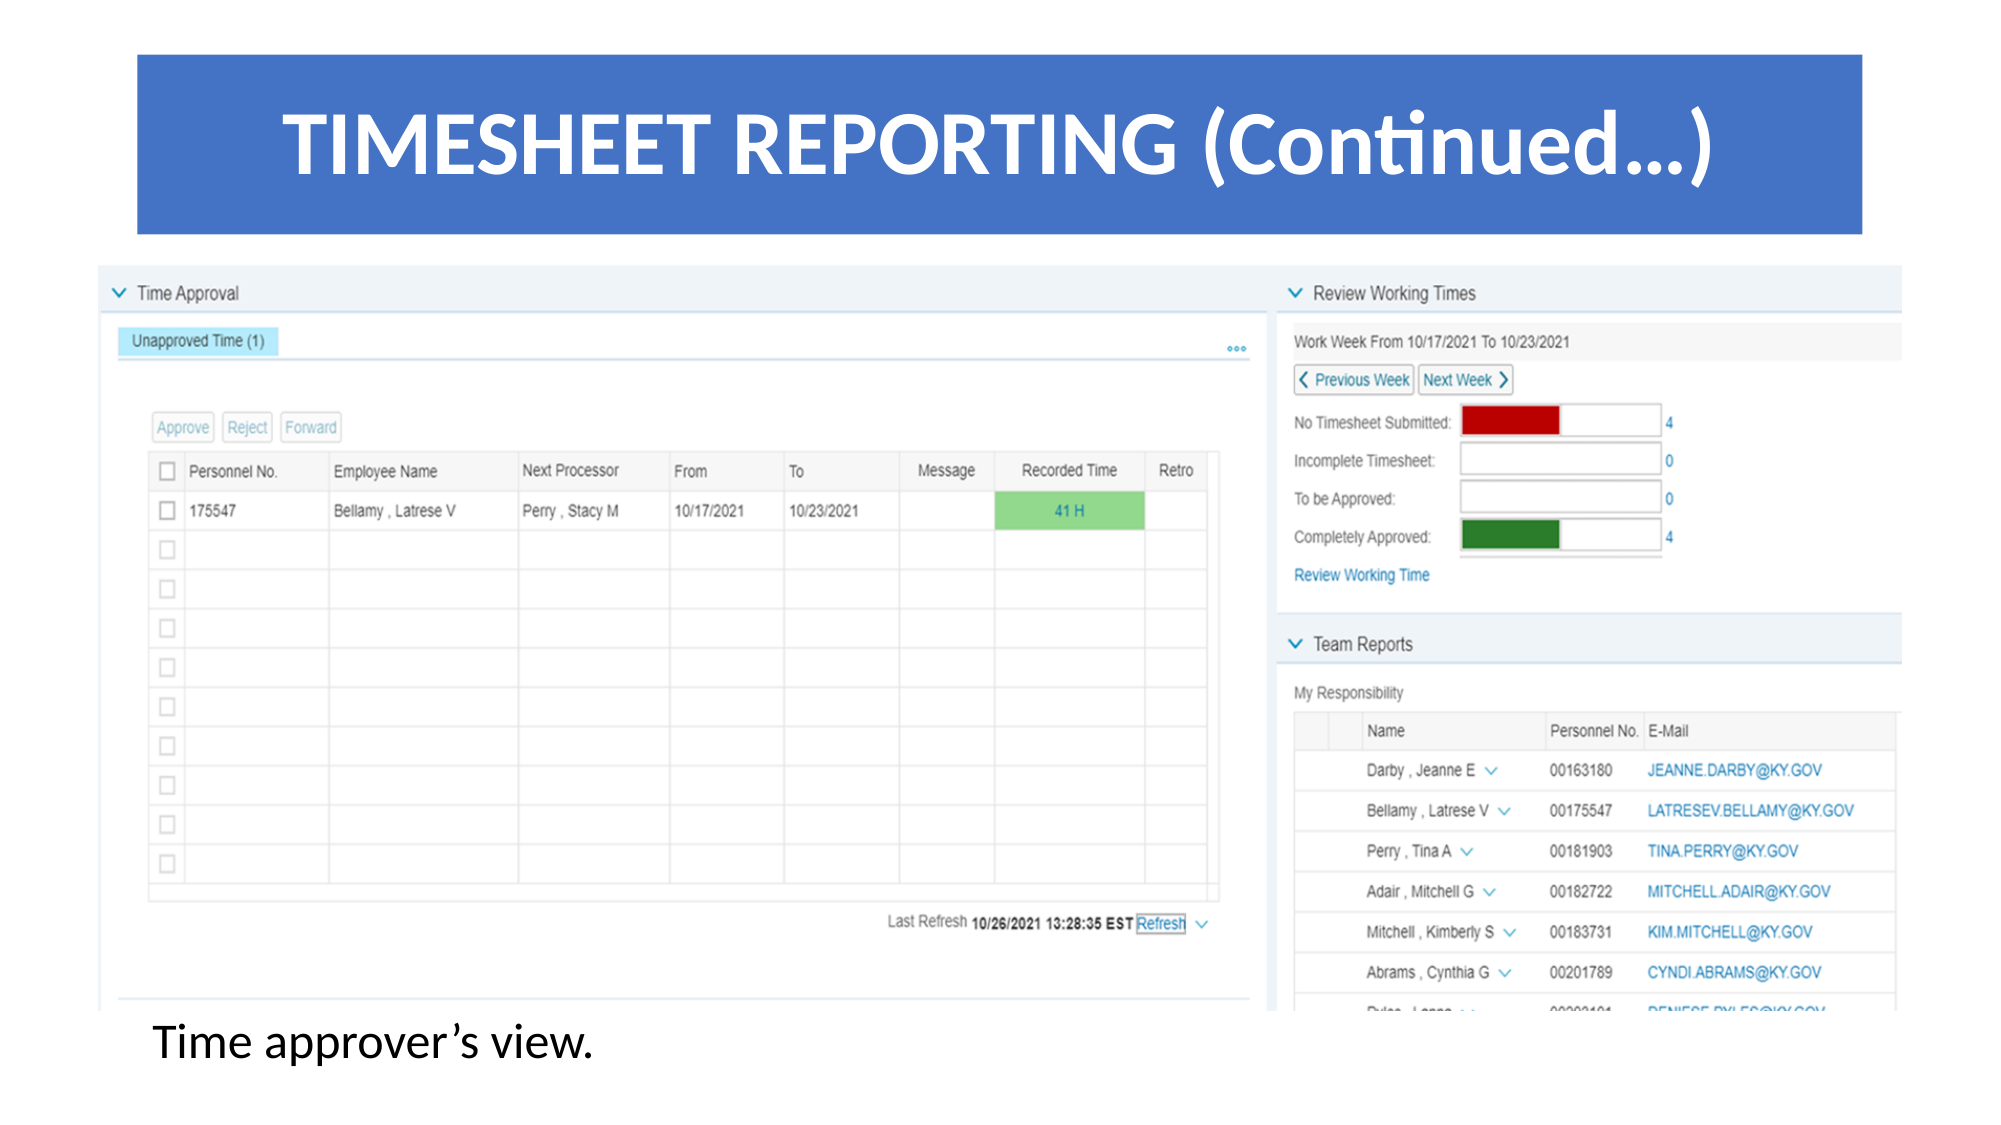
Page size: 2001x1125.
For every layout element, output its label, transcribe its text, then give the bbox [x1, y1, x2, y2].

text_box Time approver’s view. [137, 1011, 985, 1076]
title TIMESHEET REPORTING (Continued…) [137, 54, 1863, 235]
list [98, 262, 1902, 1011]
